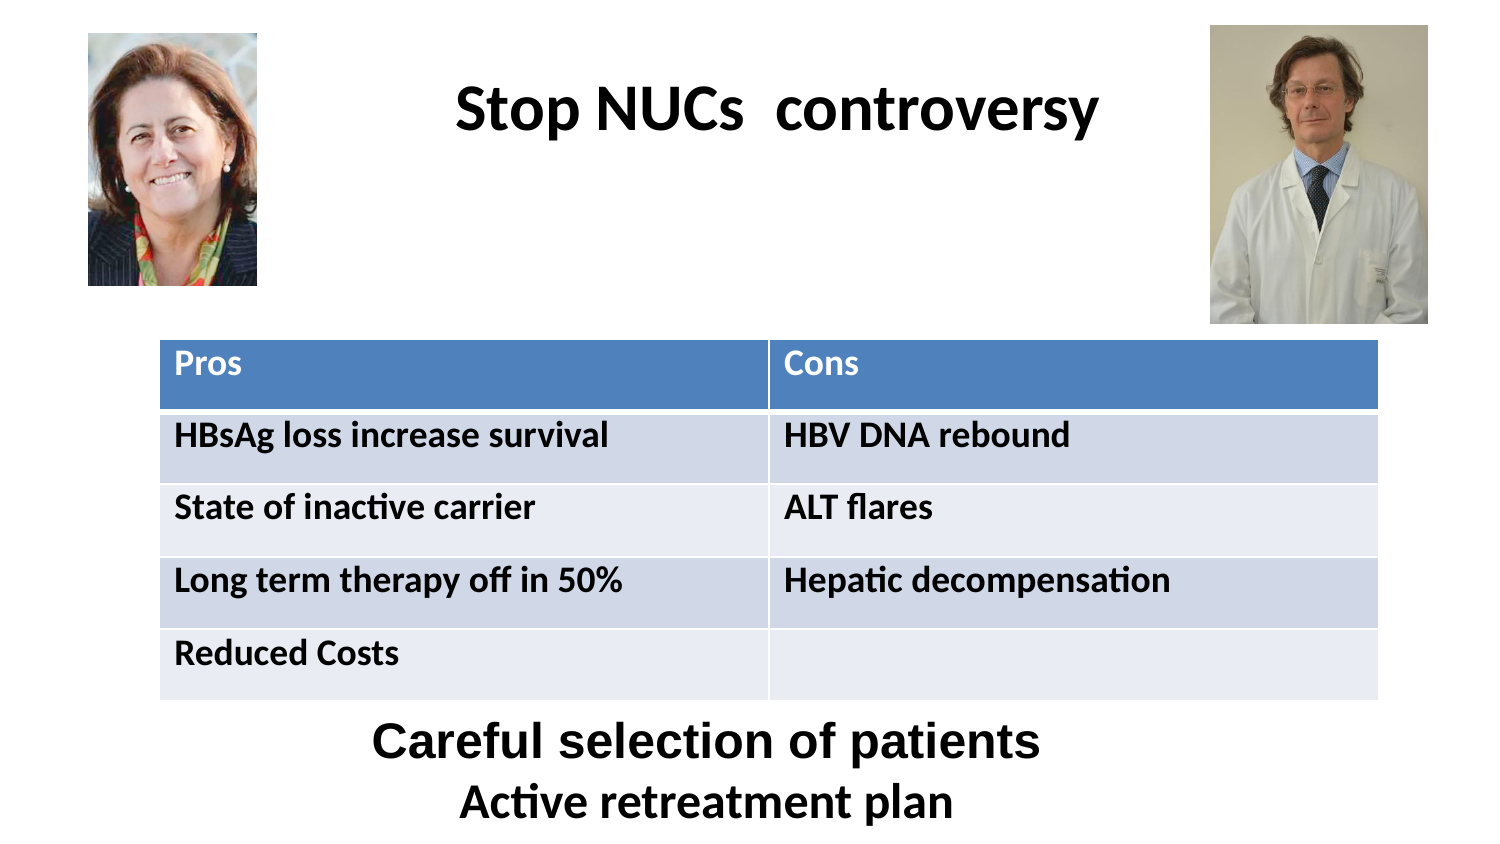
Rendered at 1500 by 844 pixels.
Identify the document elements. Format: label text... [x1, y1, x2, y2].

table_cell HBV DNA rebound [770, 415, 1378, 483]
table_cell Hepatic decompensation [770, 558, 1378, 628]
title Stop NUCs controversy [360, 33, 1205, 175]
table_cell Long term therapy off in 50% [160, 558, 768, 628]
table_header Pros [160, 340, 768, 409]
table_cell ALT flares [770, 485, 1378, 556]
table_cell State of inactive carrier [160, 485, 768, 556]
table_header Cons [770, 340, 1378, 409]
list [88, 33, 257, 287]
table_cell Reduced Costs [160, 630, 768, 700]
text_box Careful selection of patients Active retreatment plan [249, 700, 1164, 844]
table_cell HBsAg loss increase survival [160, 415, 768, 483]
picture [1210, 25, 1428, 324]
table_cell [770, 630, 1378, 700]
